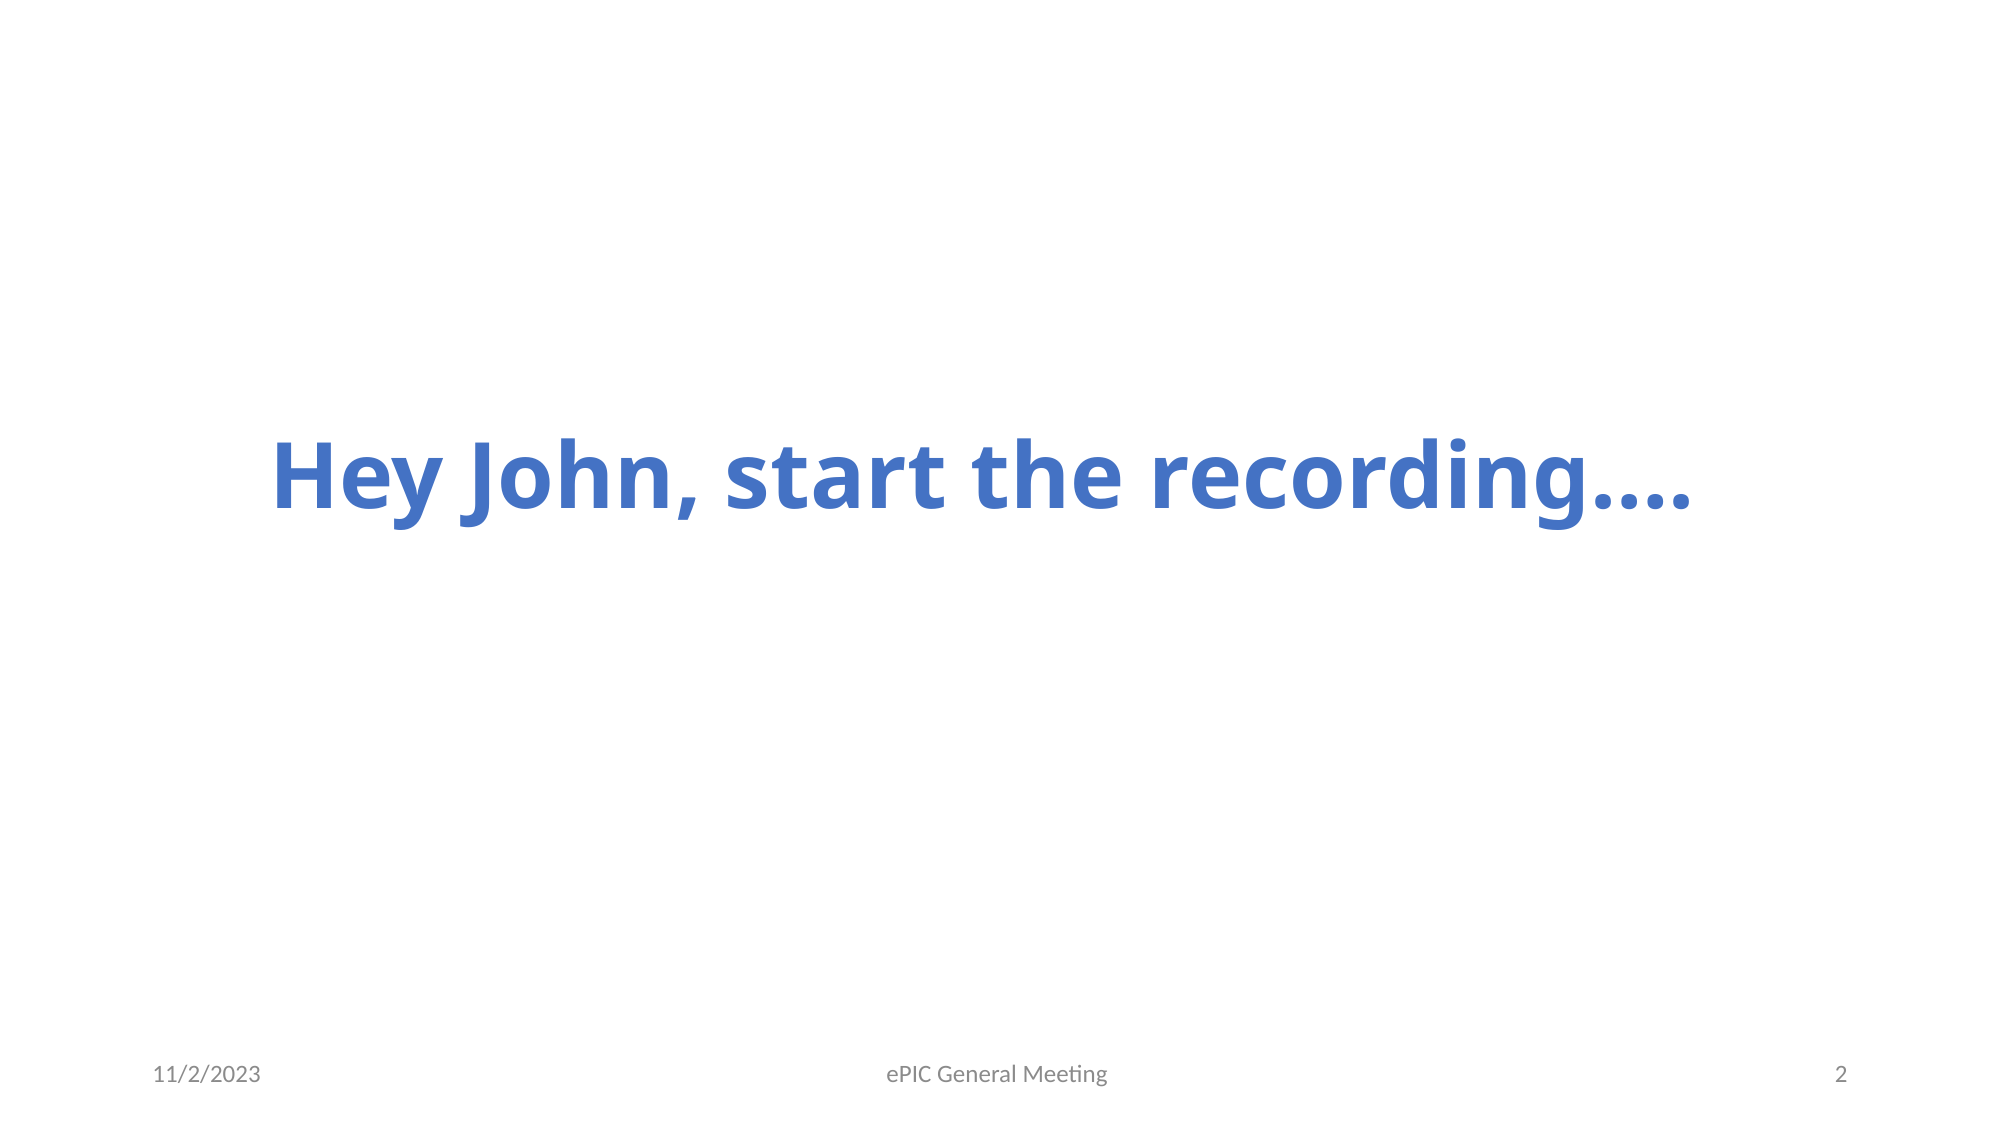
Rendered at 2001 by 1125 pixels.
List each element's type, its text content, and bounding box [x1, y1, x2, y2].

footer ePIC General Meeting [662, 1042, 1338, 1103]
slide_number 2 [1412, 1042, 1863, 1103]
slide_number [137, 1042, 588, 1103]
title Hey John, start the recording…. [120, 370, 1846, 589]
